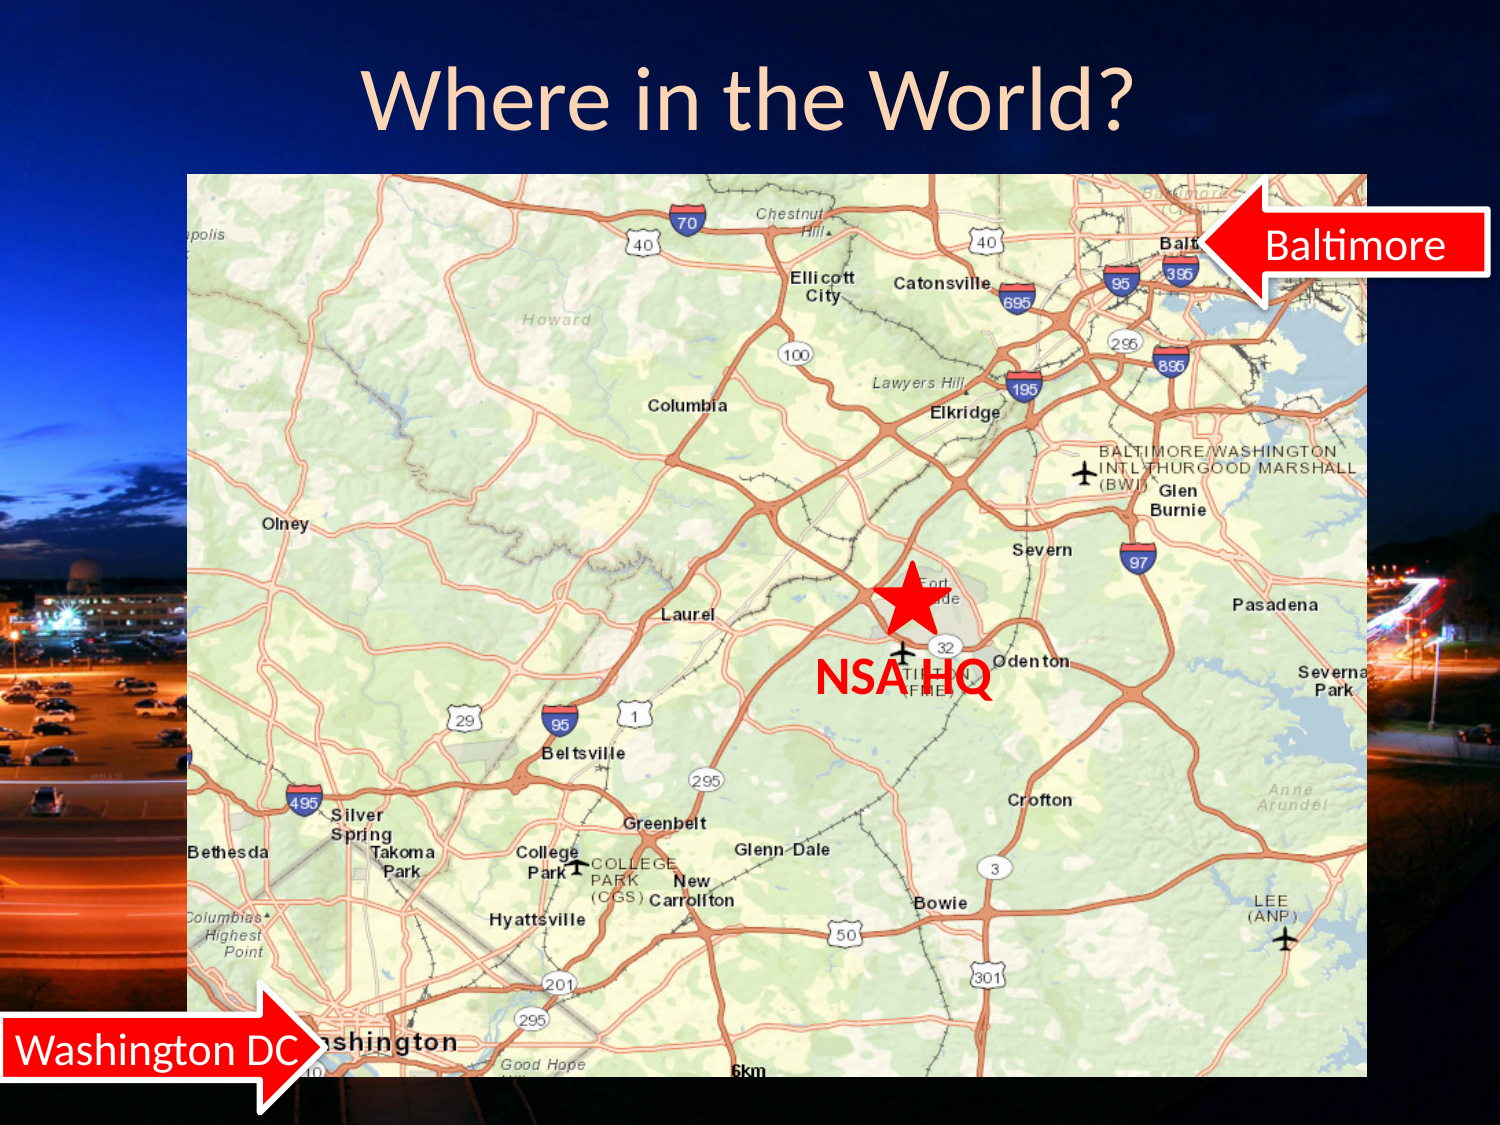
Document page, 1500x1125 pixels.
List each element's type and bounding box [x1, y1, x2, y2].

text_box [0, 981, 326, 1113]
picture [0, 0, 1500, 1125]
text_box [1199, 176, 1500, 308]
